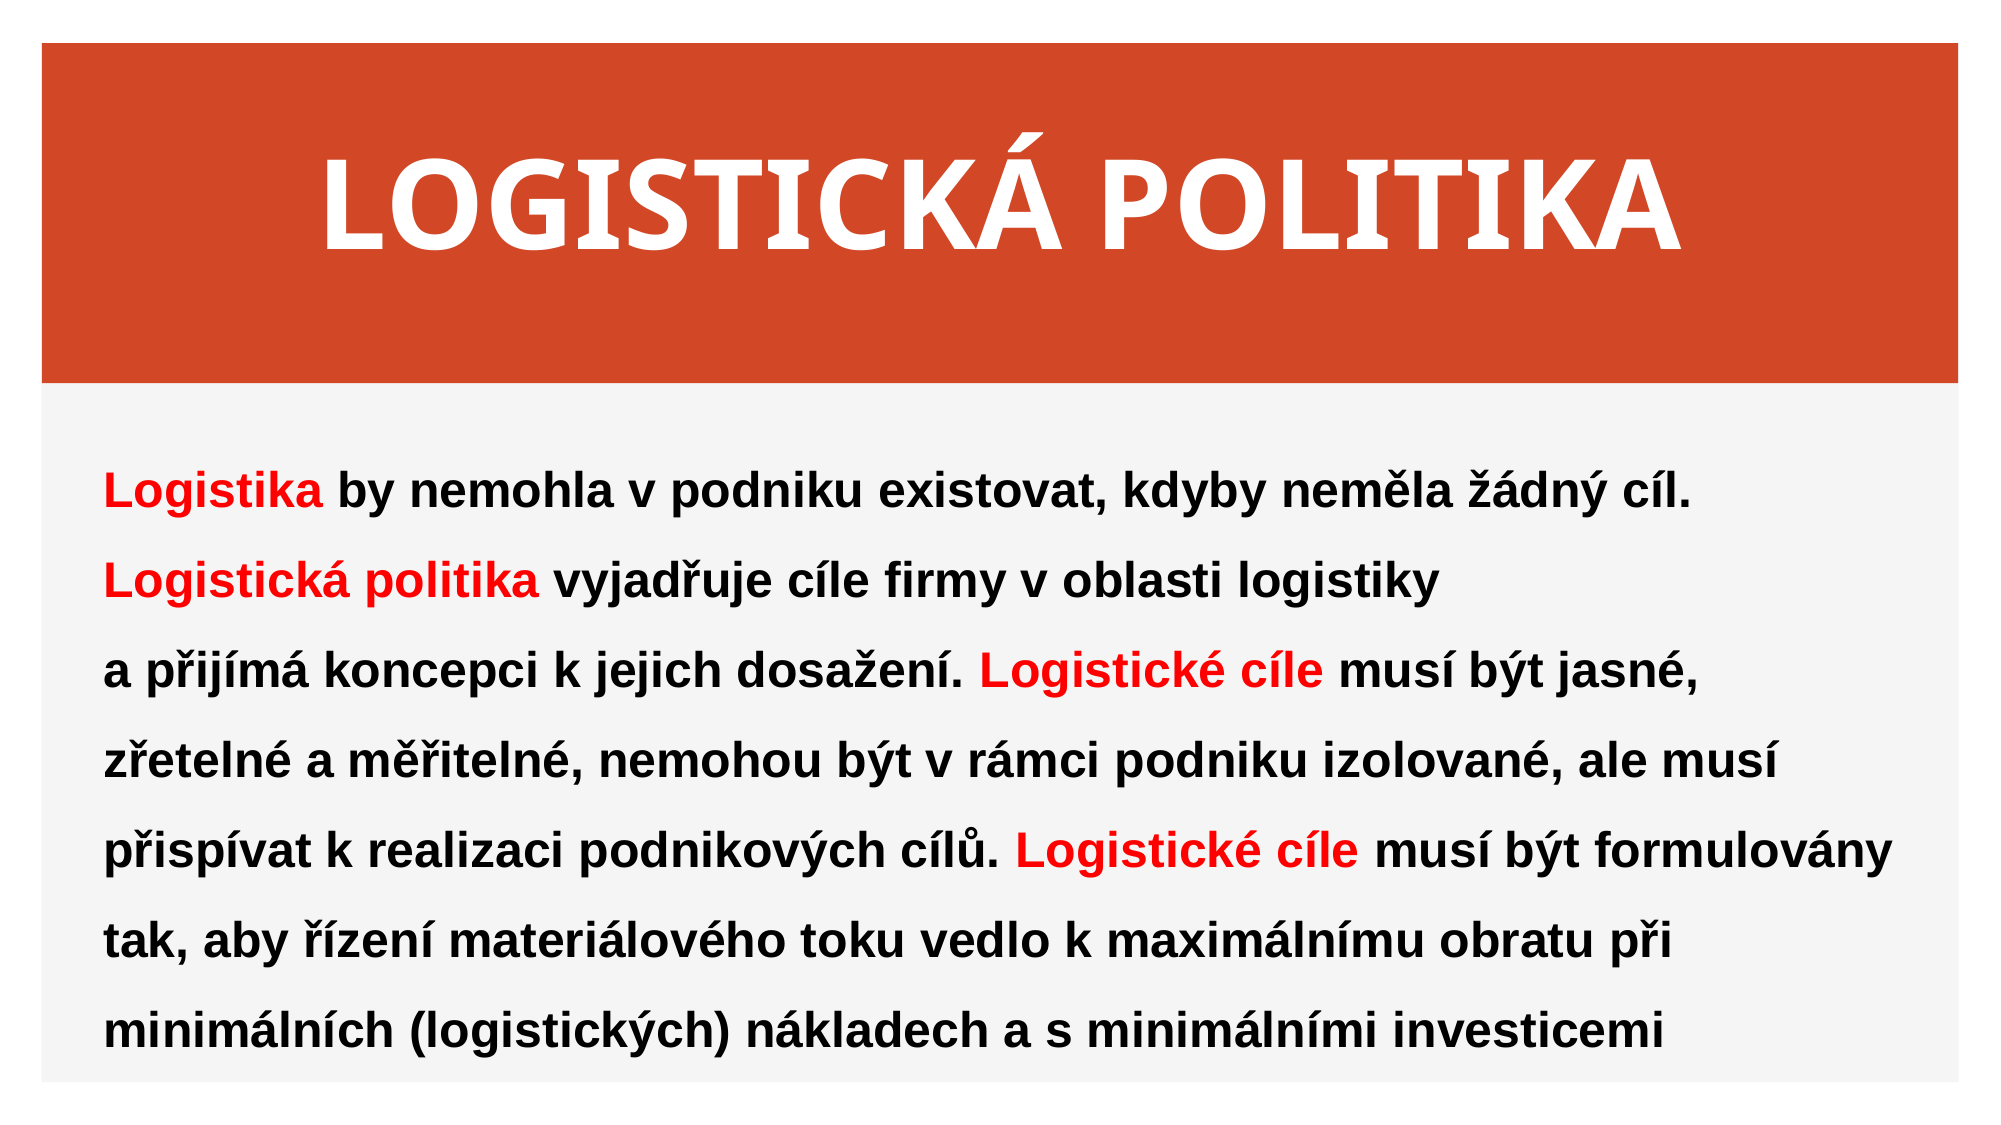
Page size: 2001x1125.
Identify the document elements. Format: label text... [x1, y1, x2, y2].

title LOGISTICKÁ POLITIKA [88, 120, 1912, 282]
list Logistika by nemohla v podniku existovat, kdyby neměla žádný cíl. Logistická politika vyjadřuje cíle firmy v oblasti logistiky a přijímá koncepci k jejich dosažení. Logistické cíle musí být jasné, zřetelné a měřitelné, nemohou být v rámci podniku izolované, ale musí přispívat k realizaci podnikových cílů. Logistické cíle musí být formulovány tak, aby řízení materiálového toku vedlo k maximálnímu obratu při minimálních (logistických) nákladech a s minimálními investicemi [88, 420, 1912, 1073]
